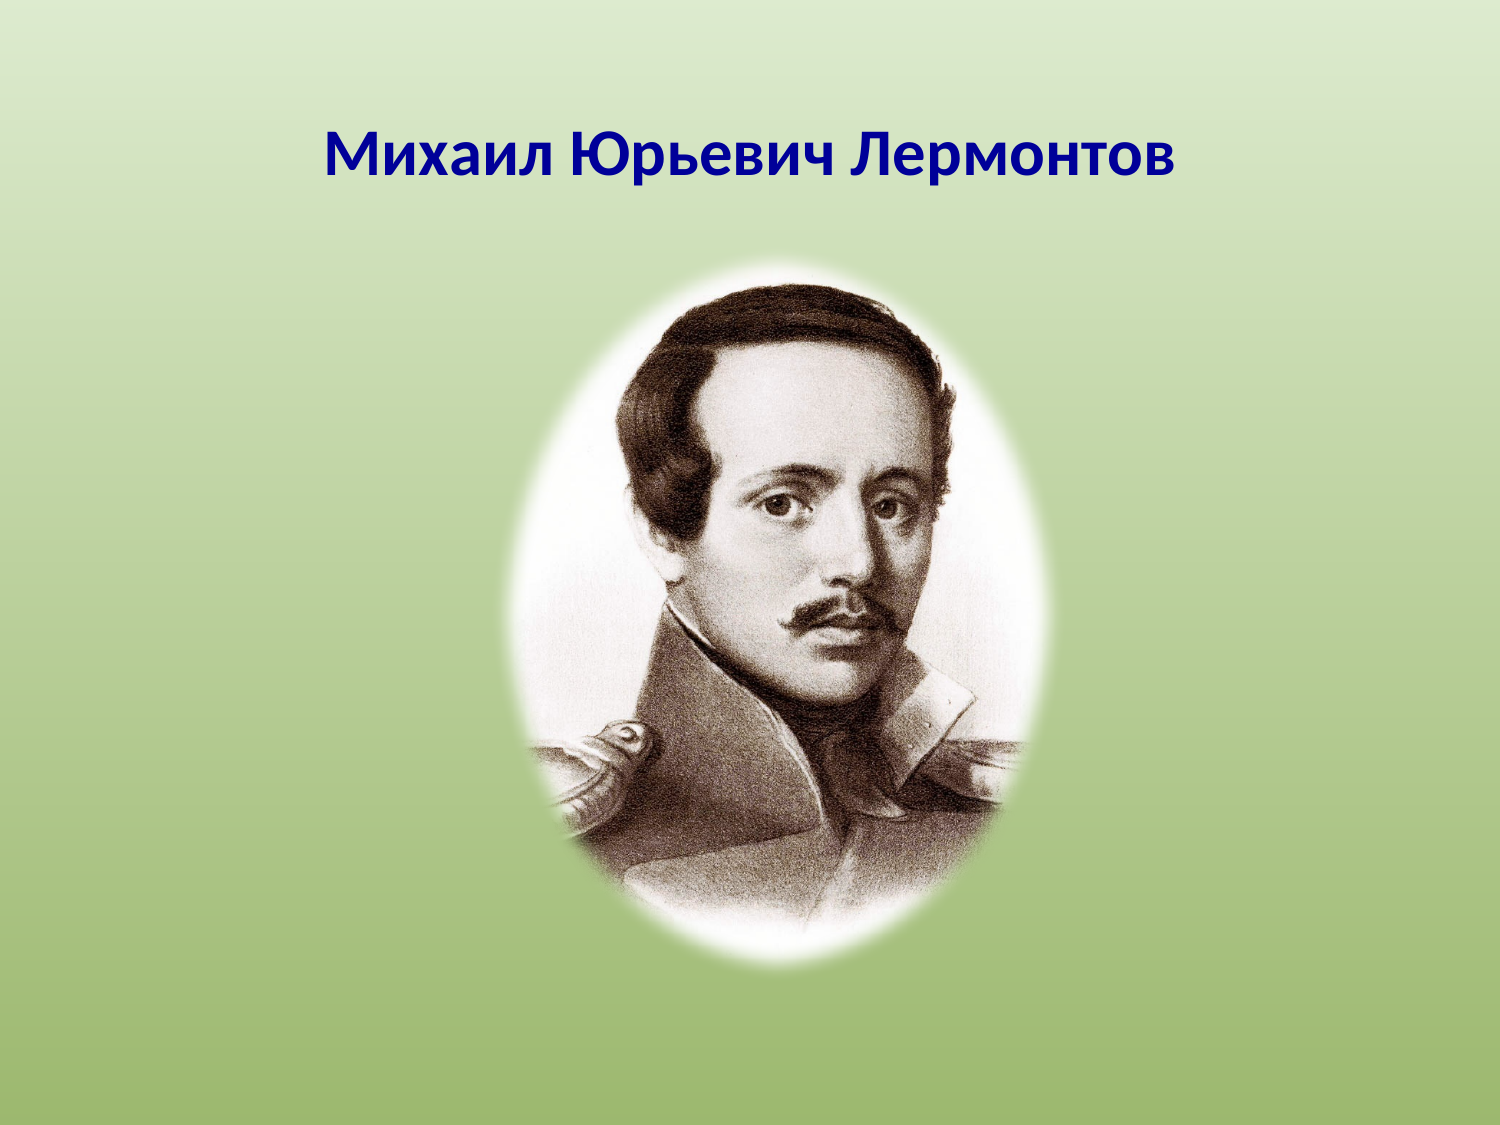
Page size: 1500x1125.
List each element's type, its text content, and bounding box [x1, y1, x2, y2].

picture [488, 243, 1067, 983]
text_box Михаил Юрьевич Лермонтов [159, 101, 1341, 197]
